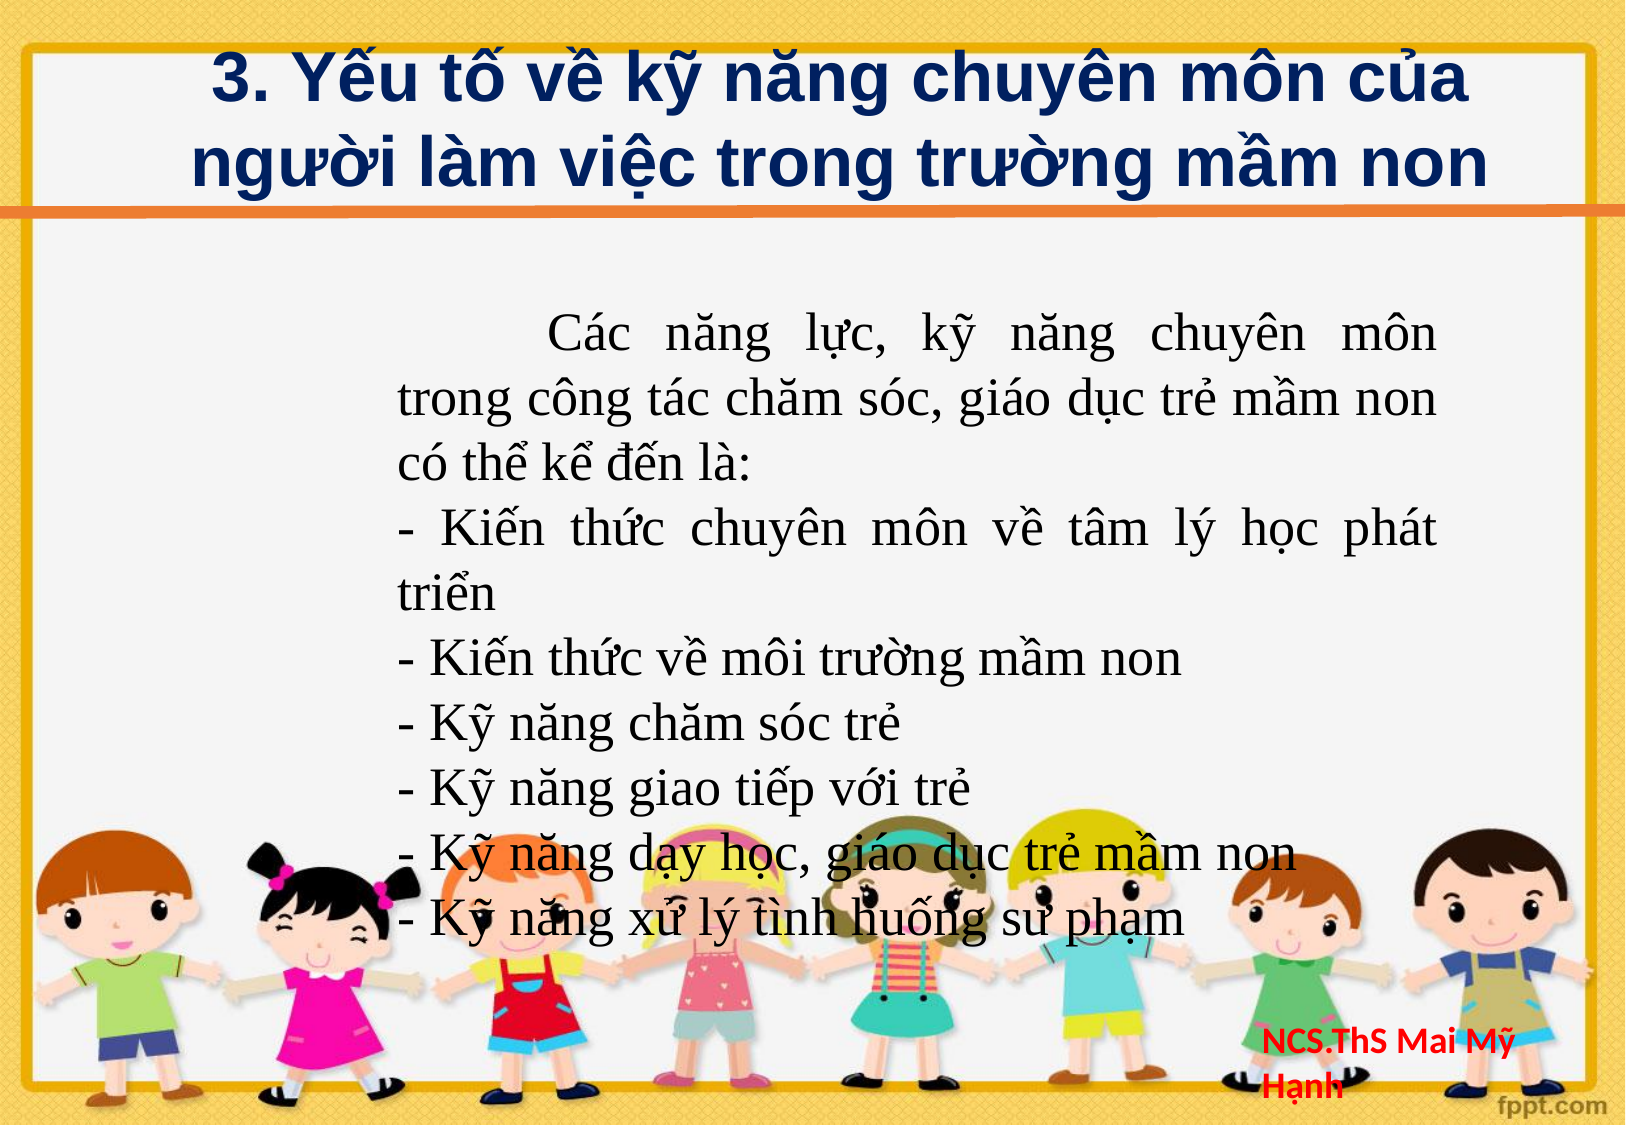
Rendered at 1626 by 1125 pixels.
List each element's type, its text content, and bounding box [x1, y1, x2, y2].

text_box NCS.ThS Mai Mỹ Hạnh [1247, 1008, 1611, 1114]
picture [0, 0, 1626, 1125]
text_box Các năng lực, kỹ năng chuyên môn trong công tác chăm sóc, giáo dục trẻ mầm non có thể kể đến là: - Kiến thức chuyên môn về tâm lý học phát triển - Kiến thức về môi trường mầm non - Kỹ năng chăm sóc trẻ - Kỹ năng giao tiếp với trẻ - Kỹ năng dạy học, giáo dục trẻ mầm non - Kỹ năng xử lý tình huống sư phạm [382, 289, 1454, 1019]
text_box 3. Yếu tố về kỹ năng chuyên môn của người làm việc trong trường mầm non [132, 23, 1550, 205]
